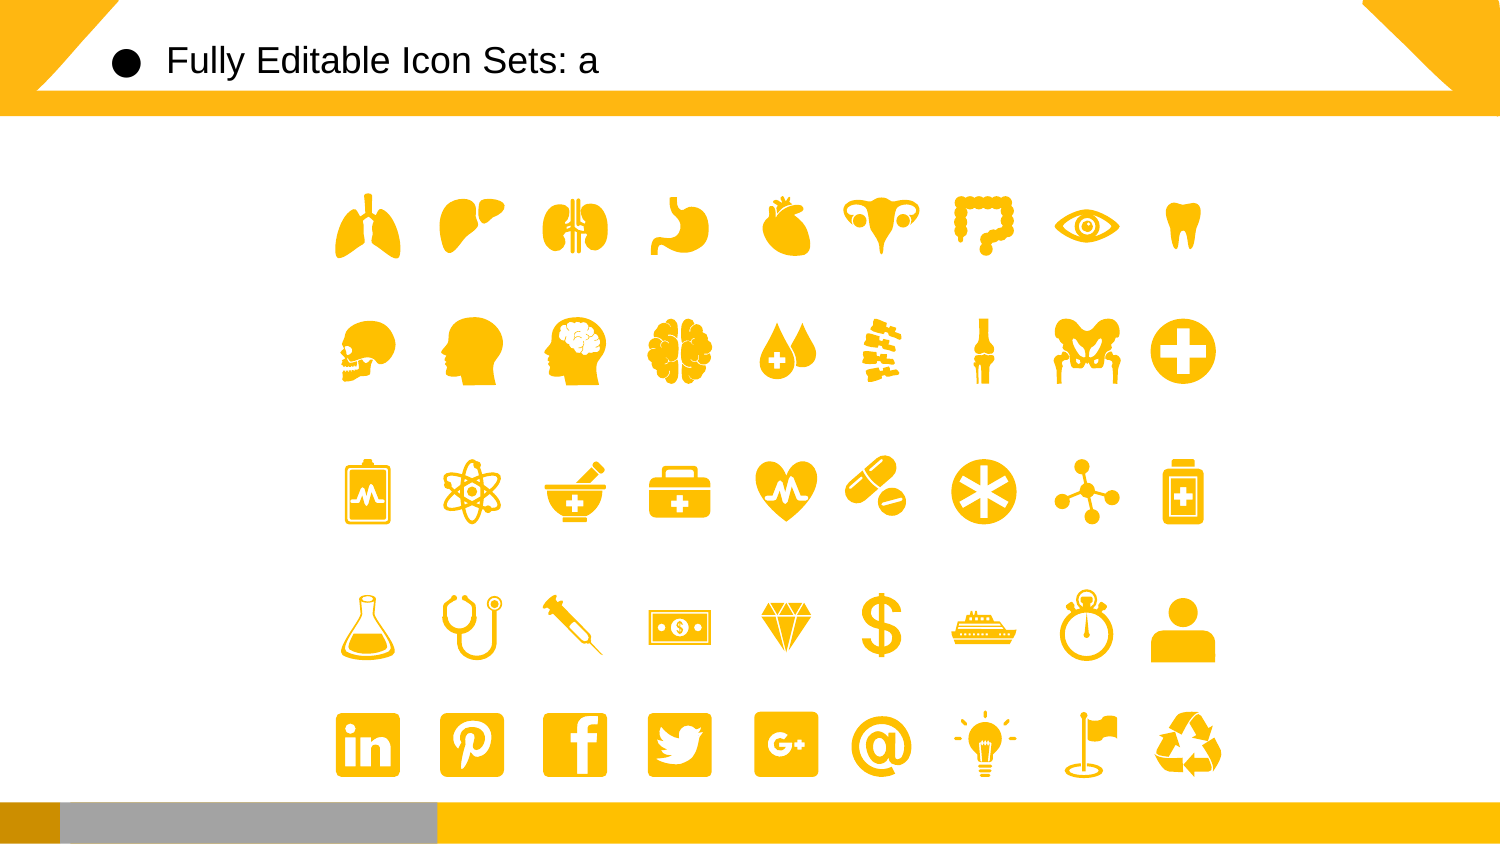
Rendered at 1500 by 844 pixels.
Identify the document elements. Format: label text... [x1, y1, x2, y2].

text_box [859, 590, 904, 660]
text_box [645, 316, 715, 386]
text_box [971, 316, 997, 386]
text_box [1152, 709, 1224, 779]
text_box [647, 463, 713, 520]
text_box [440, 593, 505, 663]
text_box [437, 196, 507, 256]
text_box [1051, 316, 1123, 386]
text_box [338, 318, 398, 384]
text_box [647, 608, 713, 647]
text_box [342, 457, 393, 527]
text_box [849, 714, 914, 779]
text_box [1062, 709, 1120, 781]
text_box [841, 195, 922, 257]
text_box [541, 710, 610, 780]
text_box [438, 710, 507, 780]
text_box [1052, 457, 1122, 527]
text_box [951, 194, 1016, 258]
text_box [441, 457, 503, 527]
text_box [338, 592, 397, 663]
text_box [540, 196, 610, 256]
text_box [1163, 200, 1203, 252]
text_box [1006, 734, 1019, 743]
text_box [333, 191, 403, 261]
text_box [333, 710, 402, 780]
text_box [958, 708, 1012, 780]
text_box [540, 592, 605, 658]
text_box [648, 194, 711, 258]
text_box [951, 734, 965, 743]
text_box [1148, 595, 1218, 665]
text_box [760, 193, 813, 258]
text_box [440, 316, 504, 386]
text_box [542, 459, 608, 525]
text_box [542, 315, 609, 388]
text_box [757, 320, 819, 382]
text_box [949, 457, 1019, 527]
text_box [949, 608, 1019, 647]
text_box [861, 318, 902, 385]
list Fully Editable Icon Sets: a [76, 21, 1500, 111]
text_box [645, 710, 714, 780]
text_box [1057, 587, 1116, 664]
text_box [1148, 316, 1218, 386]
text_box [1052, 207, 1122, 245]
text_box [842, 453, 909, 518]
text_box [753, 459, 820, 524]
text_box [1160, 457, 1206, 527]
text_box [752, 709, 821, 780]
text_box [759, 600, 813, 655]
